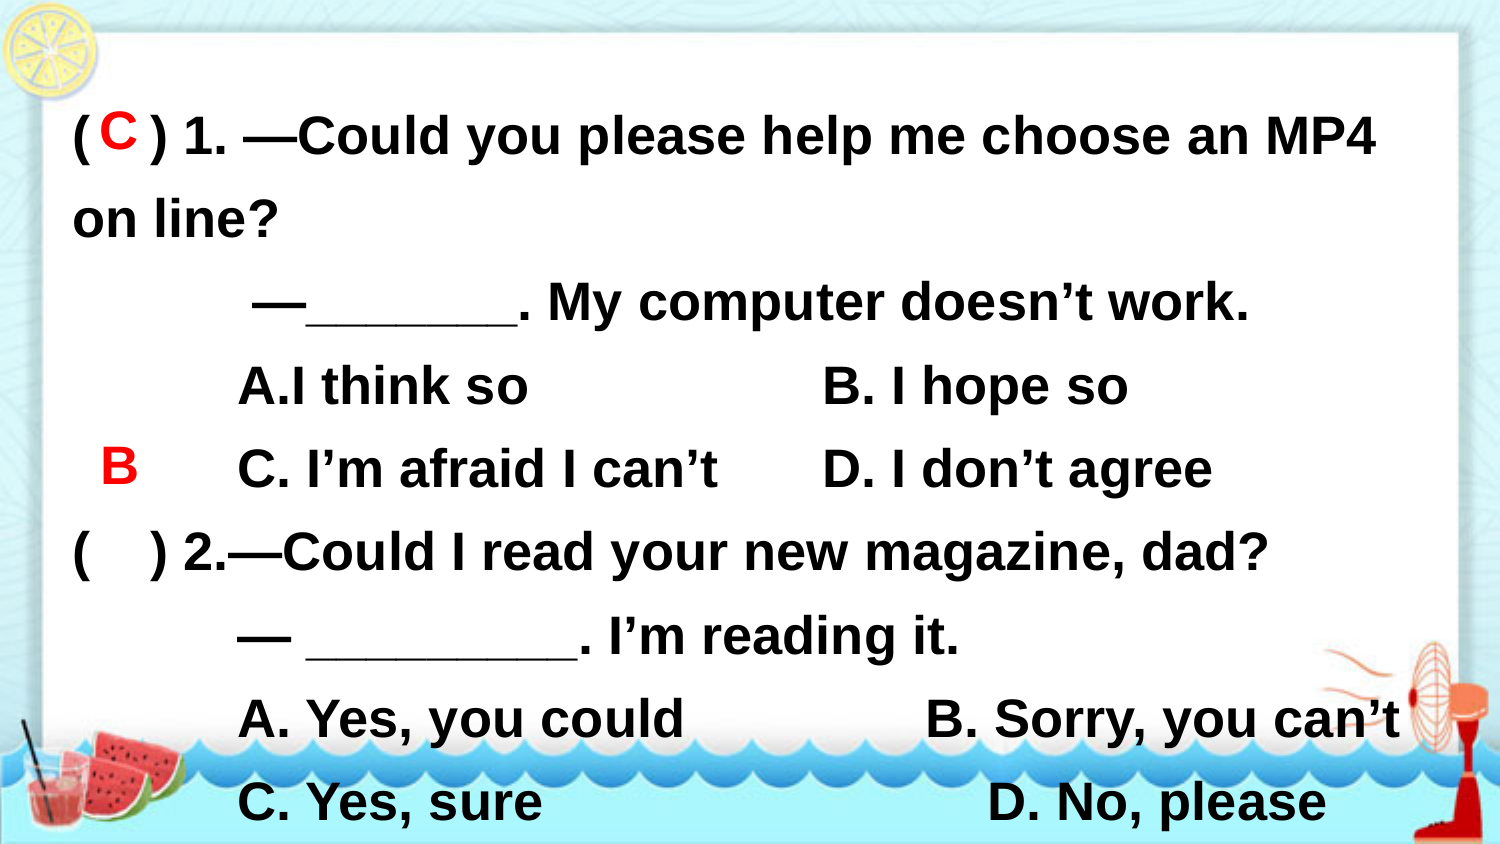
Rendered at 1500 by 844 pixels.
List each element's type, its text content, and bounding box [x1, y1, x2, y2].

picture [0, 0, 1500, 844]
text_box B [86, 422, 175, 503]
text_box ( ) 1. —Could you please help me choose an MP4 on line? —_______. My computer doesn’t work. A.I think so B. I hope so C. I’m afraid I can’t D. I don’t agree ( ) 2.—Could I read your new magazine, dad? — _________. I’m reading it. A. Yes, you could B. Sorry, you can’t C. Yes, sure D. No, please [57, 74, 1468, 839]
text_box C [84, 87, 163, 168]
